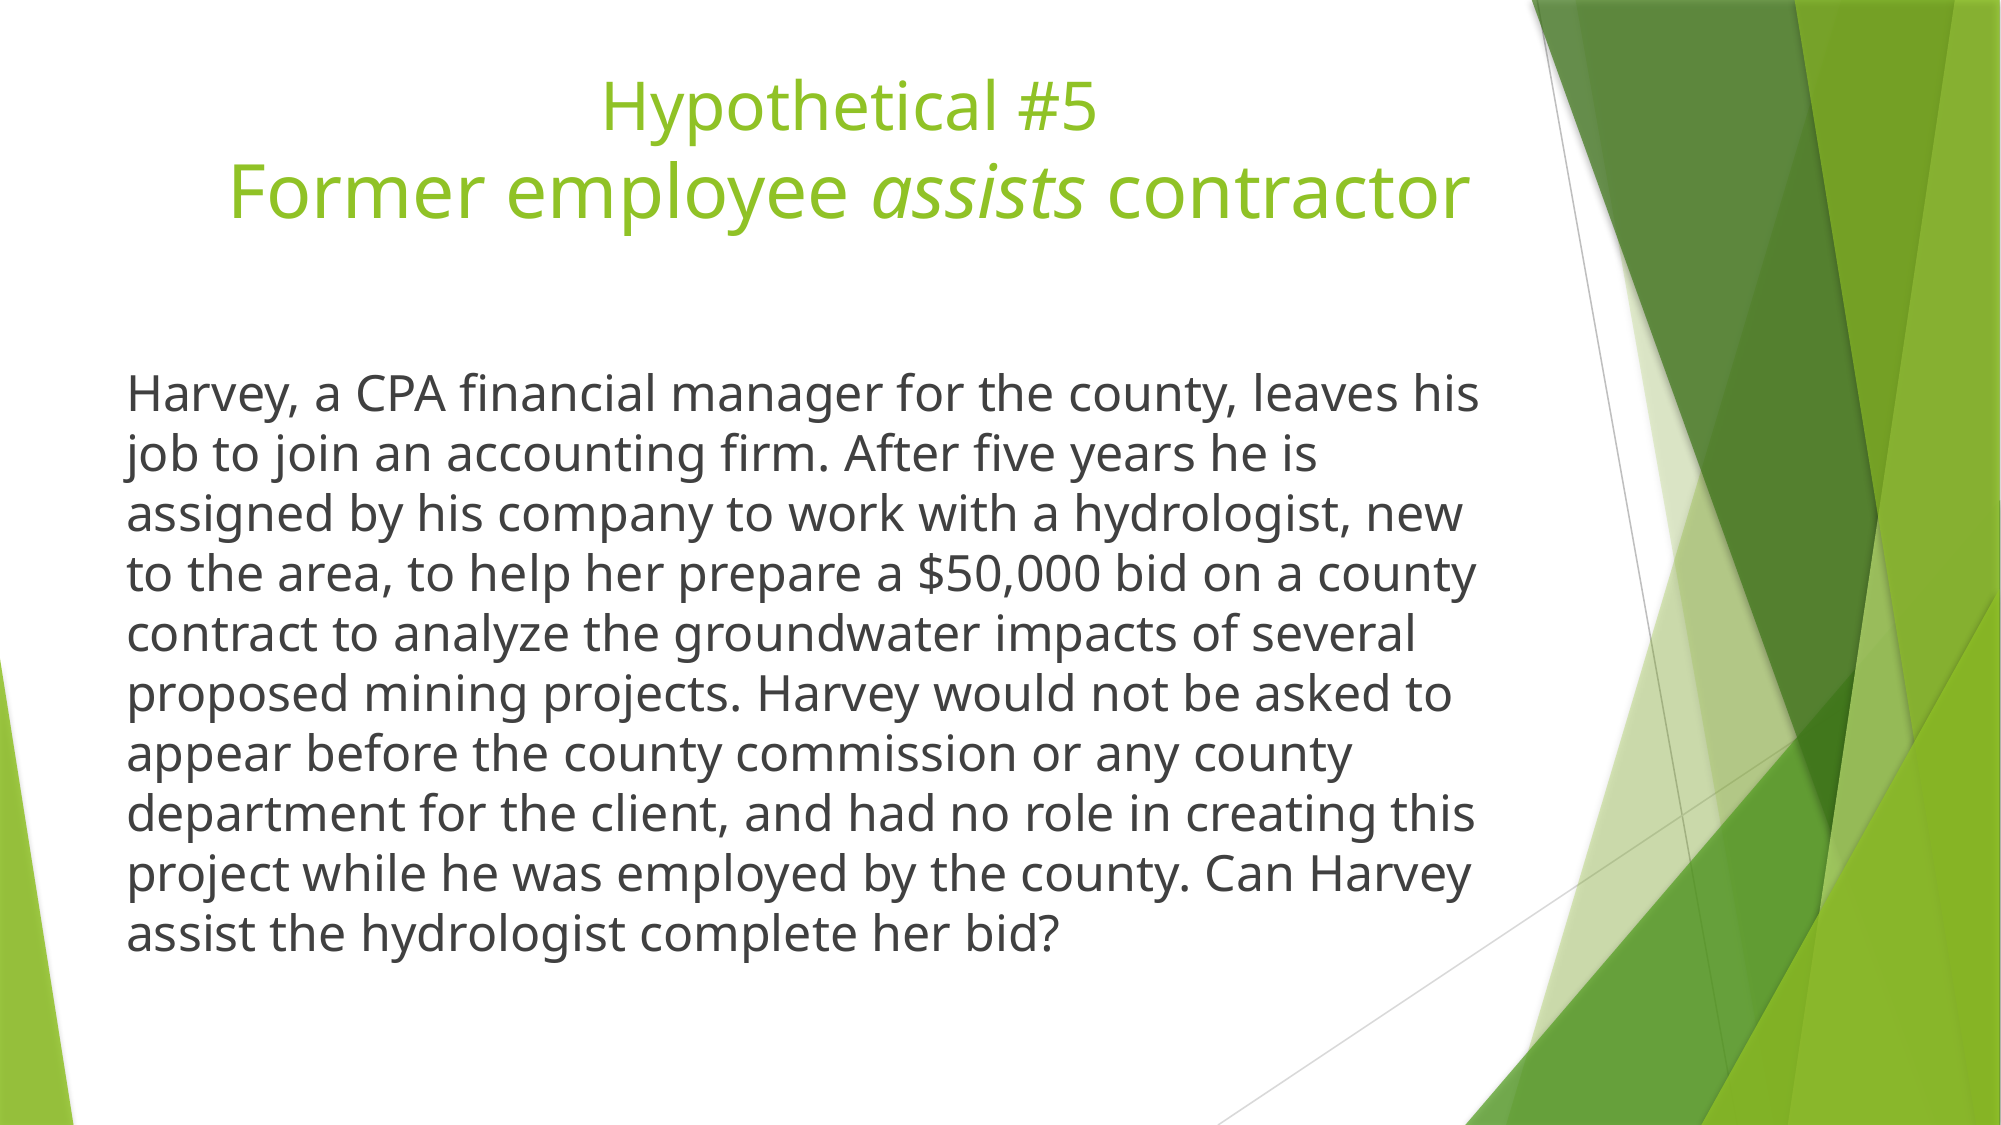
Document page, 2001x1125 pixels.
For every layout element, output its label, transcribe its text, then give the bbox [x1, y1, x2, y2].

title Hypothetical #5 Former employee assists contractor [24, 55, 1675, 243]
list Harvey, a CPA financial manager for the county, leaves his job to join an accounting firm. After five years he is assigned by his company to work with a hydrologist, new to the area, to help her prepare a $50,000 bid on a county contract to analyze the groundwater impacts of several proposed mining projects. Harvey would not be asked to appear before the county commission or any county department for the client, and had no role in creating this project while he was employed by the county. Can Harvey assist the hydrologist complete her bid? [111, 354, 1522, 992]
